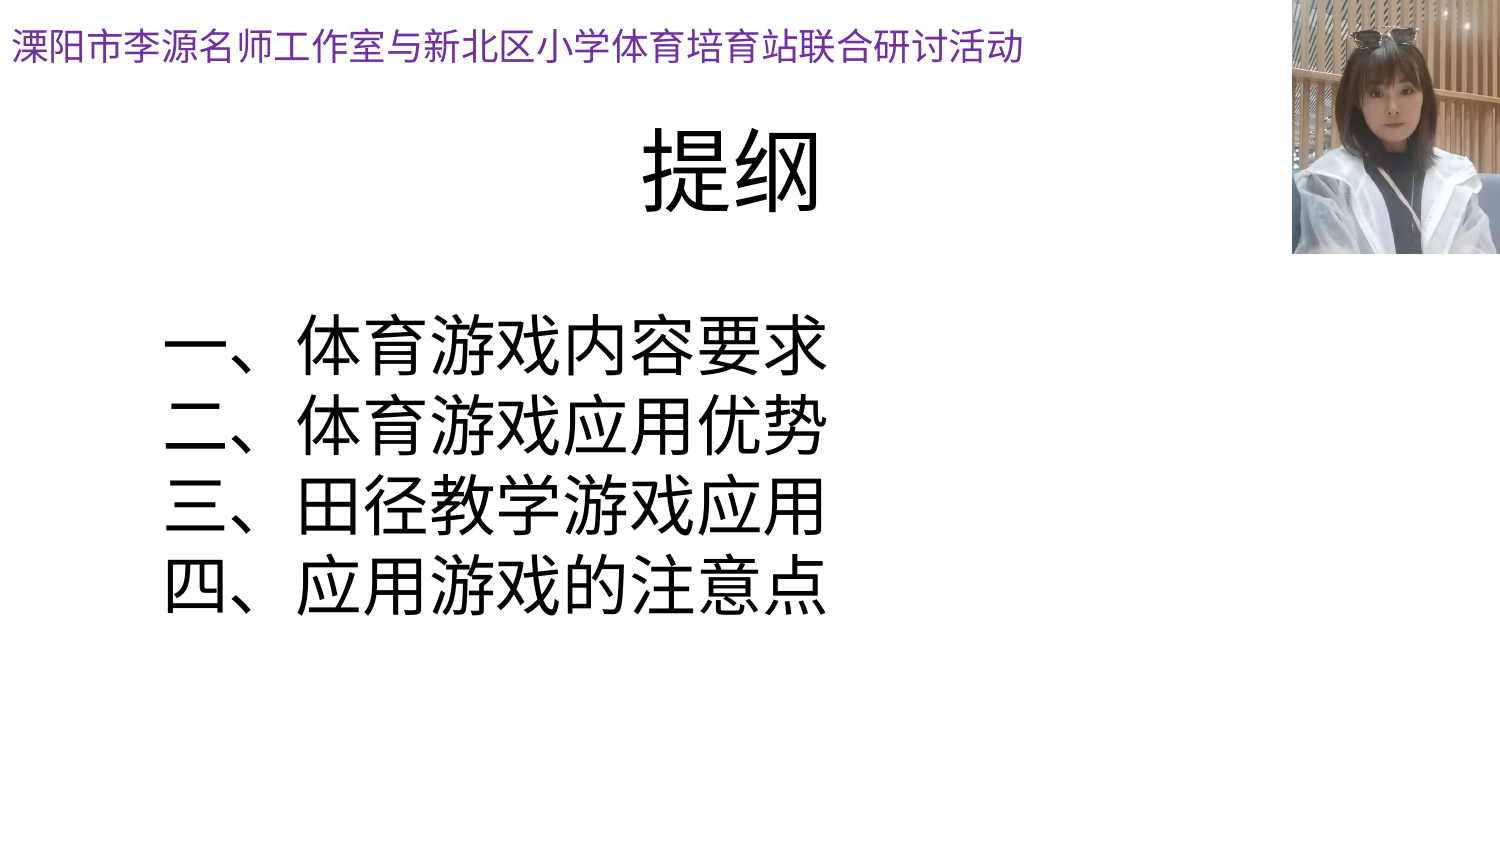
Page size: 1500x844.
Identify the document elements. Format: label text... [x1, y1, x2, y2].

text_box 溧阳市李源名师工作室与新北区小学体育培育站联合研讨活动 [0, 16, 1111, 73]
text_box 提纲 一、体育游戏内容要求 二、体育游戏应用优势 三、田径教学游戏应用 四、应用游戏的注意点 [151, 108, 1314, 630]
picture [1292, 0, 1500, 254]
